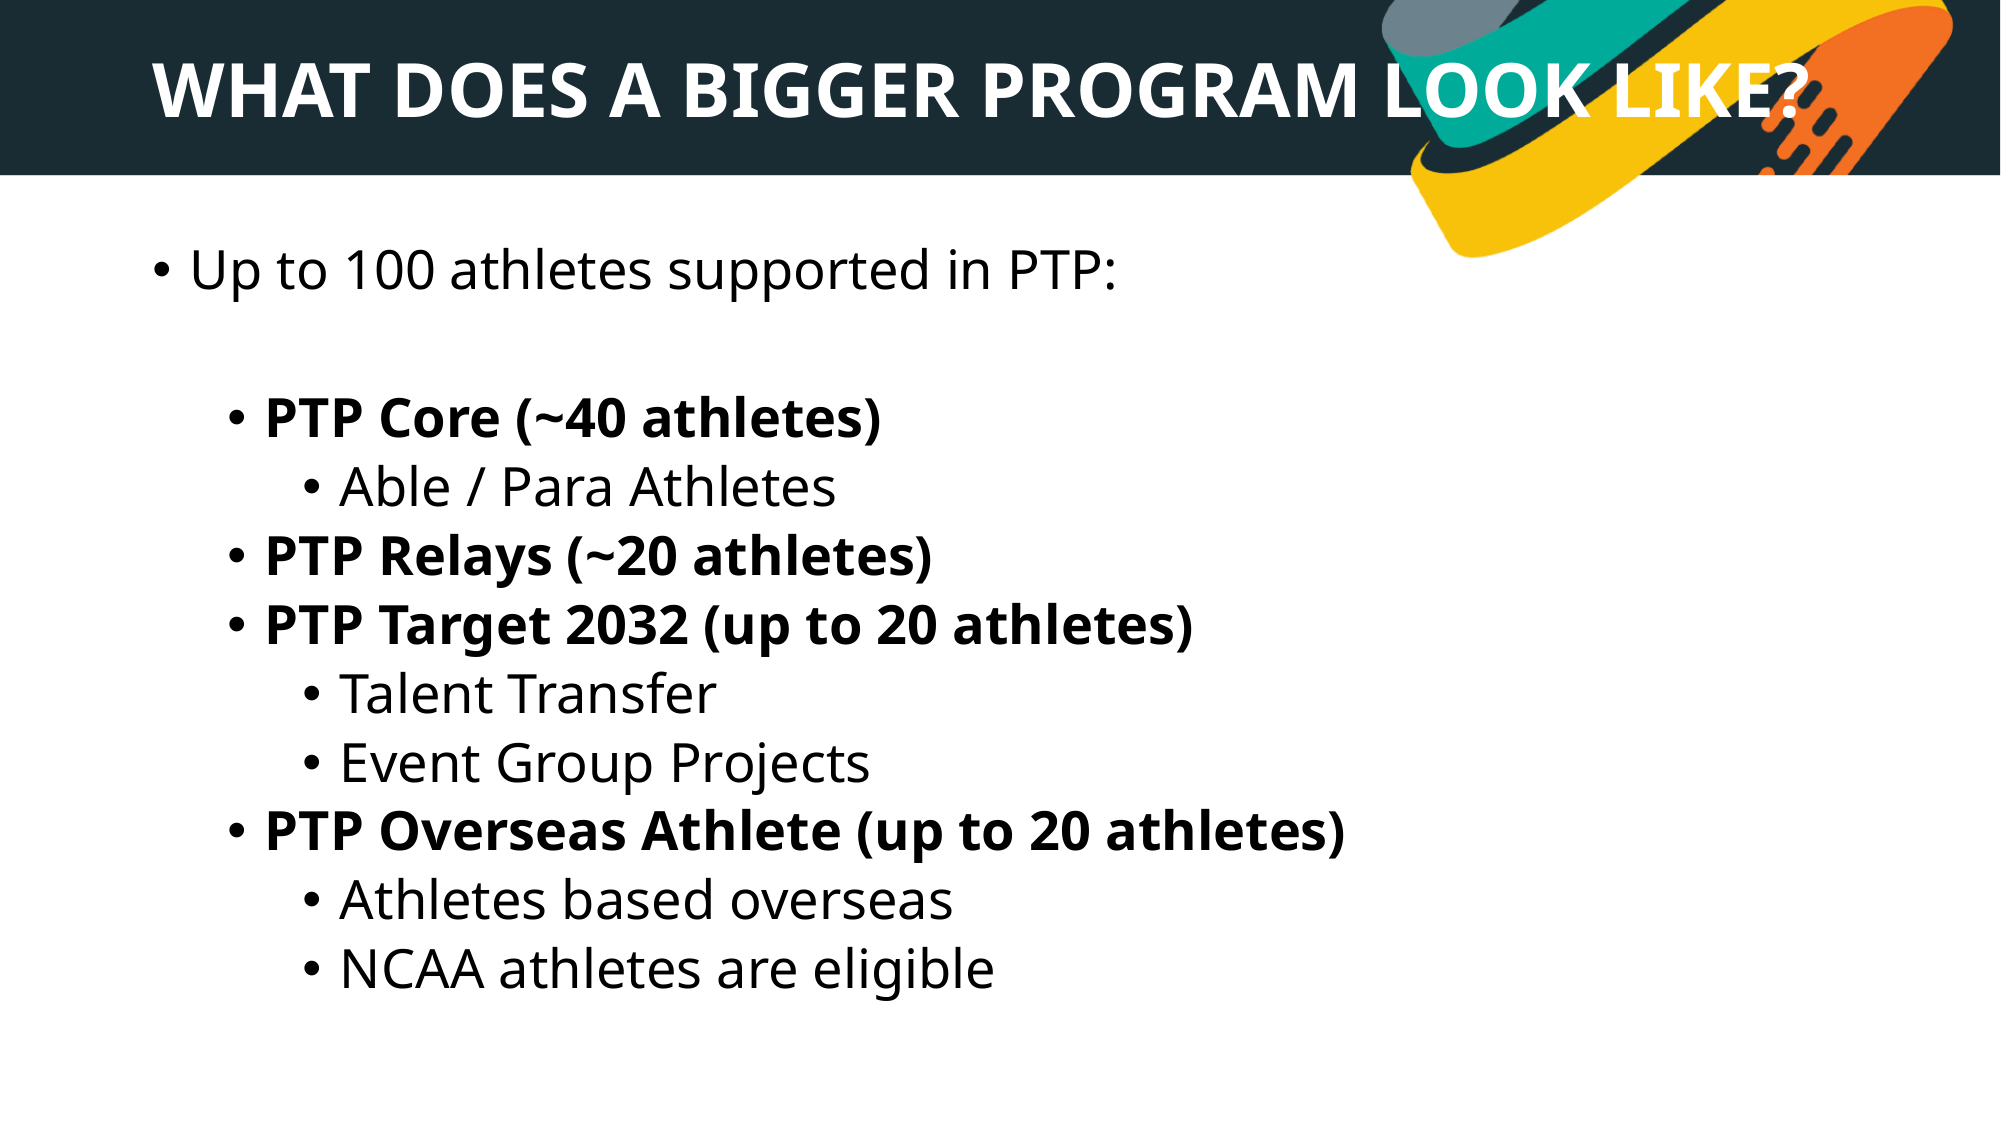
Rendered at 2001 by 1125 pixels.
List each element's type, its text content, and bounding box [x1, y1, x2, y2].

picture [0, 0, 2001, 1125]
list Up to 100 athletes supported in PTP: PTP Core (~40 athletes) Able / Para Athletes PTP Relays (~20 athletes) PTP Target 2032 (up to 20 athletes) Talent Transfer Event Group Projects PTP Overseas Athlete (up to 20 athletes) Athletes based overseas NCAA athletes are eligible [137, 235, 1863, 1021]
title WHAT DOES A BIGGER PROGRAM LOOK LIKE? [137, 0, 1863, 203]
